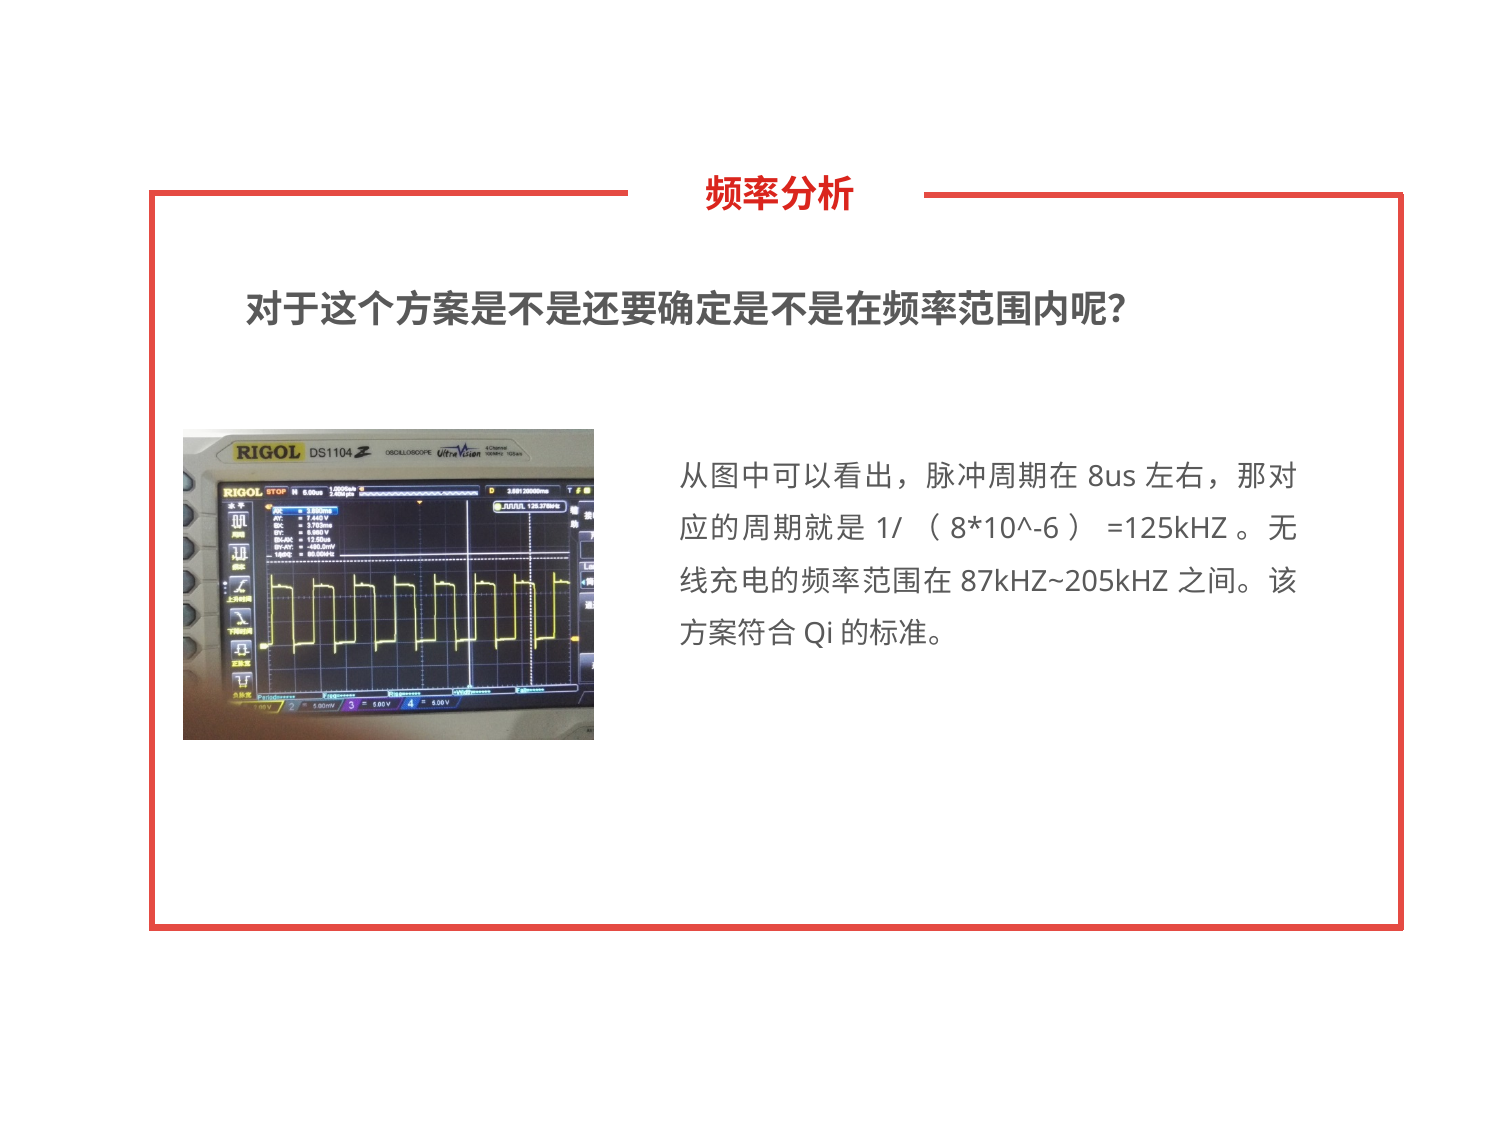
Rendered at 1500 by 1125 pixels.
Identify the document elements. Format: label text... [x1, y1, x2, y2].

text_box 频率分析 [690, 162, 884, 191]
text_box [148, 192, 1404, 931]
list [182, 429, 595, 740]
